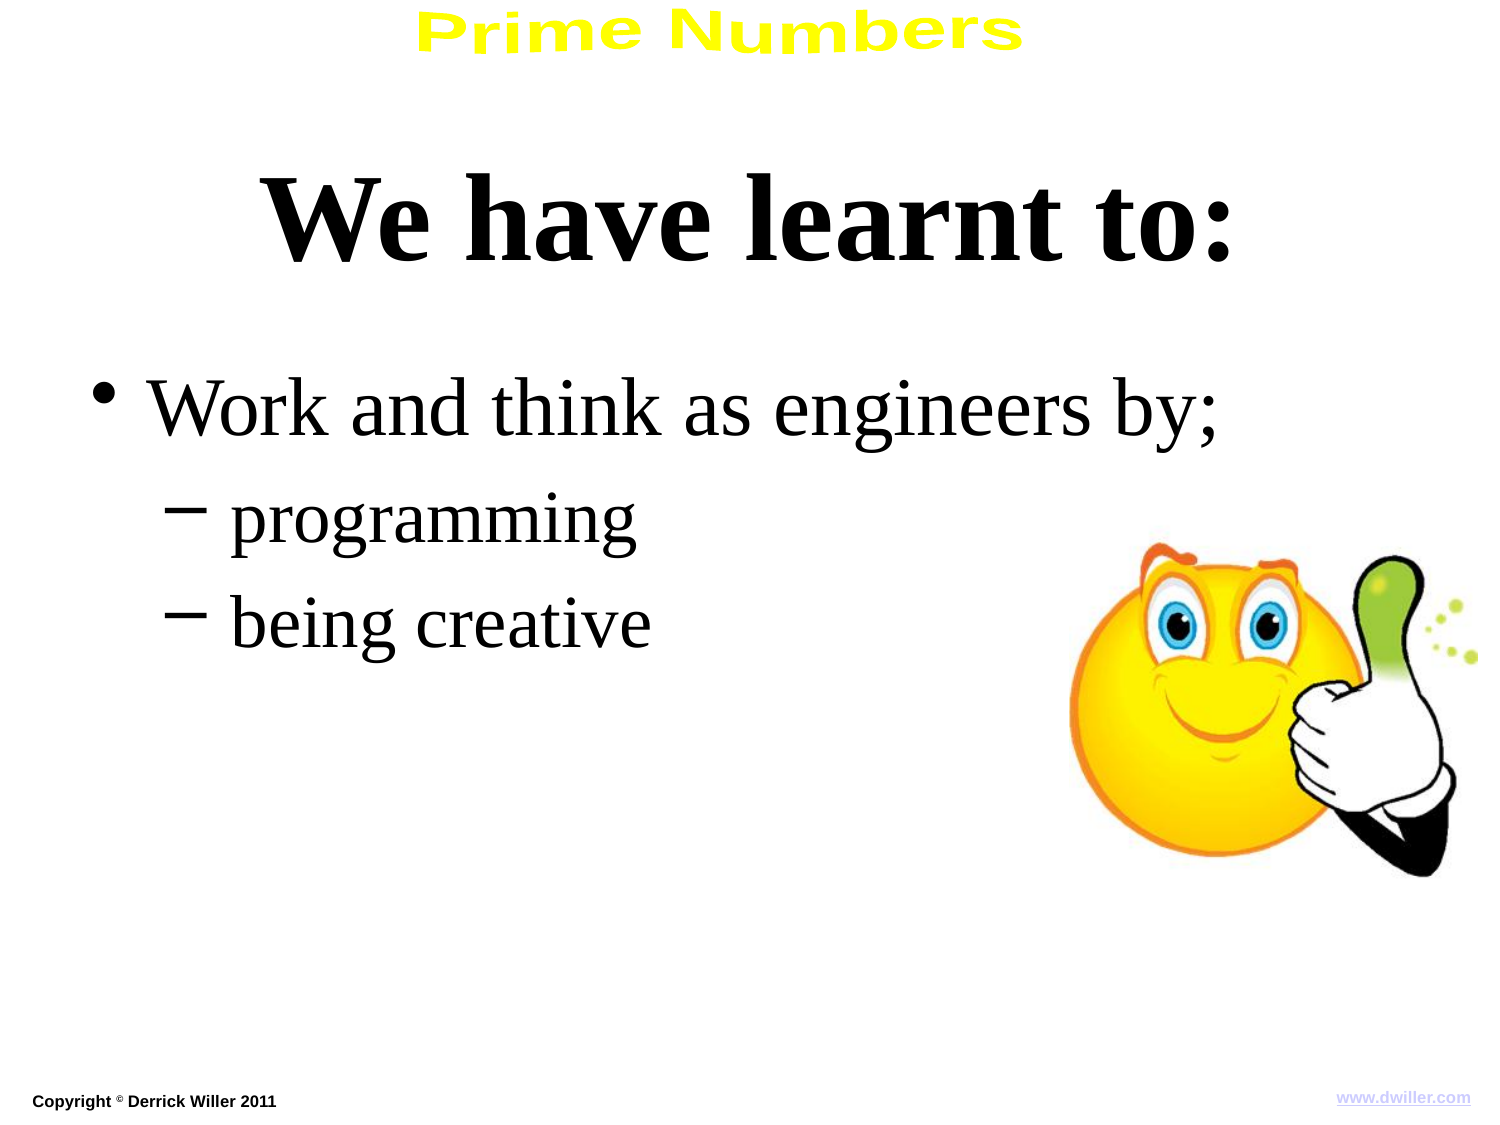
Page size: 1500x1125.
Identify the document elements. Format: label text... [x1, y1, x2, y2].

list Work and think as engineers by; programming being creative [75, 345, 1425, 1088]
picture [1068, 506, 1478, 915]
title We have learnt to: [75, 127, 1425, 316]
